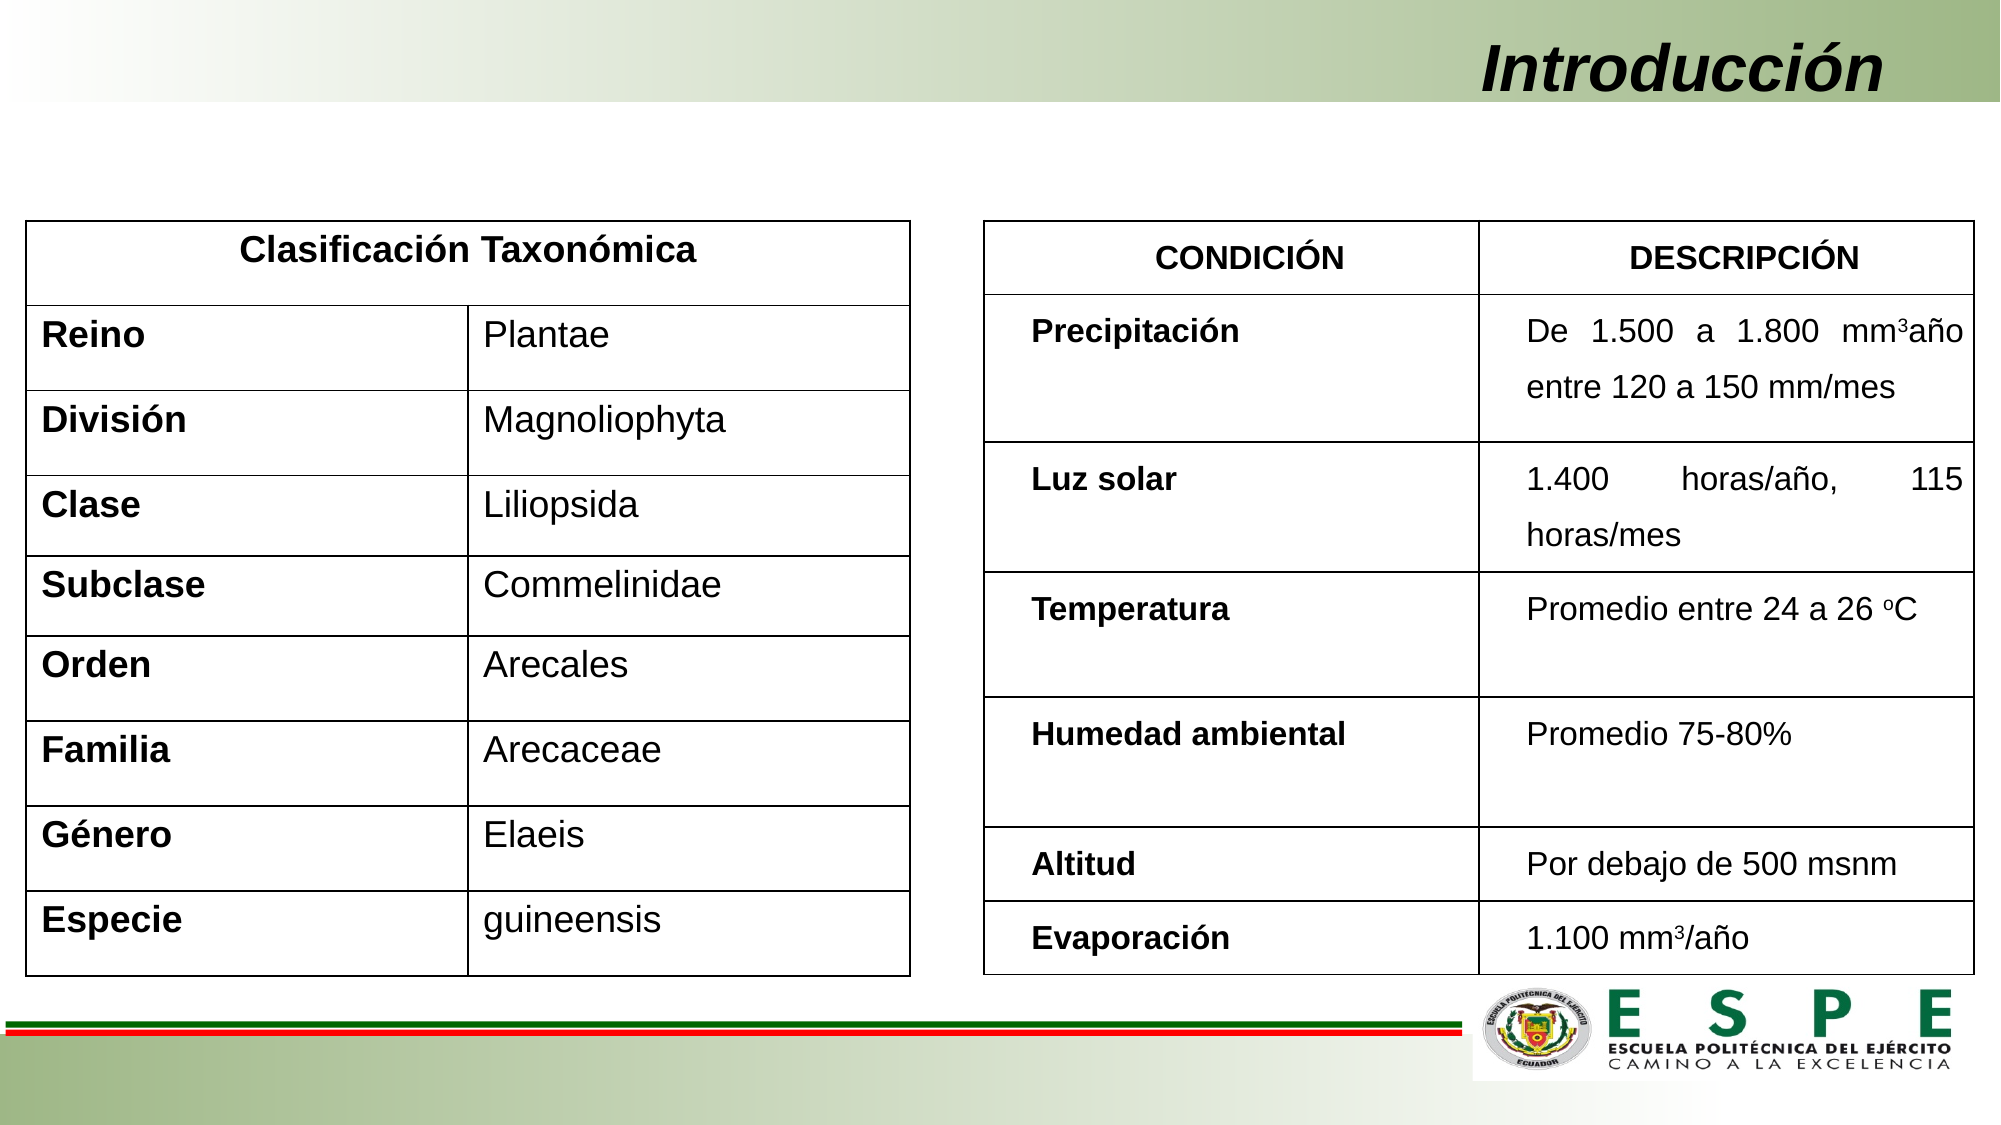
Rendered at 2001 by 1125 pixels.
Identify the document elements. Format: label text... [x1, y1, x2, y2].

table_cell Familia [27, 722, 467, 805]
table_cell Magnoliophyta [469, 391, 909, 475]
table_cell Humedad ambiental [985, 698, 1478, 826]
table_header DESCRIPCIÓN [1480, 222, 1973, 294]
table_cell Clase [27, 476, 467, 555]
table_cell 1.100 mm3/año [1480, 902, 1973, 974]
table_cell Especie [27, 892, 467, 975]
table_header Clasificación Taxonómica [27, 222, 909, 305]
table_cell División [27, 391, 467, 475]
table_cell Luz solar [985, 443, 1478, 571]
title Introducción [99, 17, 1900, 205]
table_cell Por debajo de 500 msnm [1480, 828, 1973, 900]
table_cell Temperatura [985, 573, 1478, 696]
table_cell 1.400 horas/año, 115 horas/mes [1480, 443, 1973, 571]
table_cell Reino [27, 306, 467, 390]
picture [1472, 976, 1977, 1081]
table_cell Subclase [27, 557, 467, 635]
table_cell Arecaceae [469, 722, 909, 805]
table_cell Altitud [985, 828, 1478, 900]
table_cell Liliopsida [469, 476, 909, 555]
table_cell De 1.500 a 1.800 mm3año entre 120 a 150 mm/mes [1480, 295, 1973, 441]
table_cell Plantae [469, 306, 909, 390]
table_header CONDICIÓN [985, 222, 1478, 294]
table_cell Promedio 75-80% [1480, 698, 1973, 826]
table_cell Promedio entre 24 a 26 oC [1480, 573, 1973, 696]
table_cell Precipitación [985, 295, 1478, 441]
table_cell Commelinidae [469, 557, 909, 635]
table_cell Género [27, 807, 467, 890]
table_cell Arecales [469, 637, 909, 720]
table_cell Elaeis [469, 807, 909, 890]
table_cell Orden [27, 637, 467, 720]
table_cell Evaporación [985, 902, 1478, 974]
table_cell guineensis [469, 892, 909, 975]
